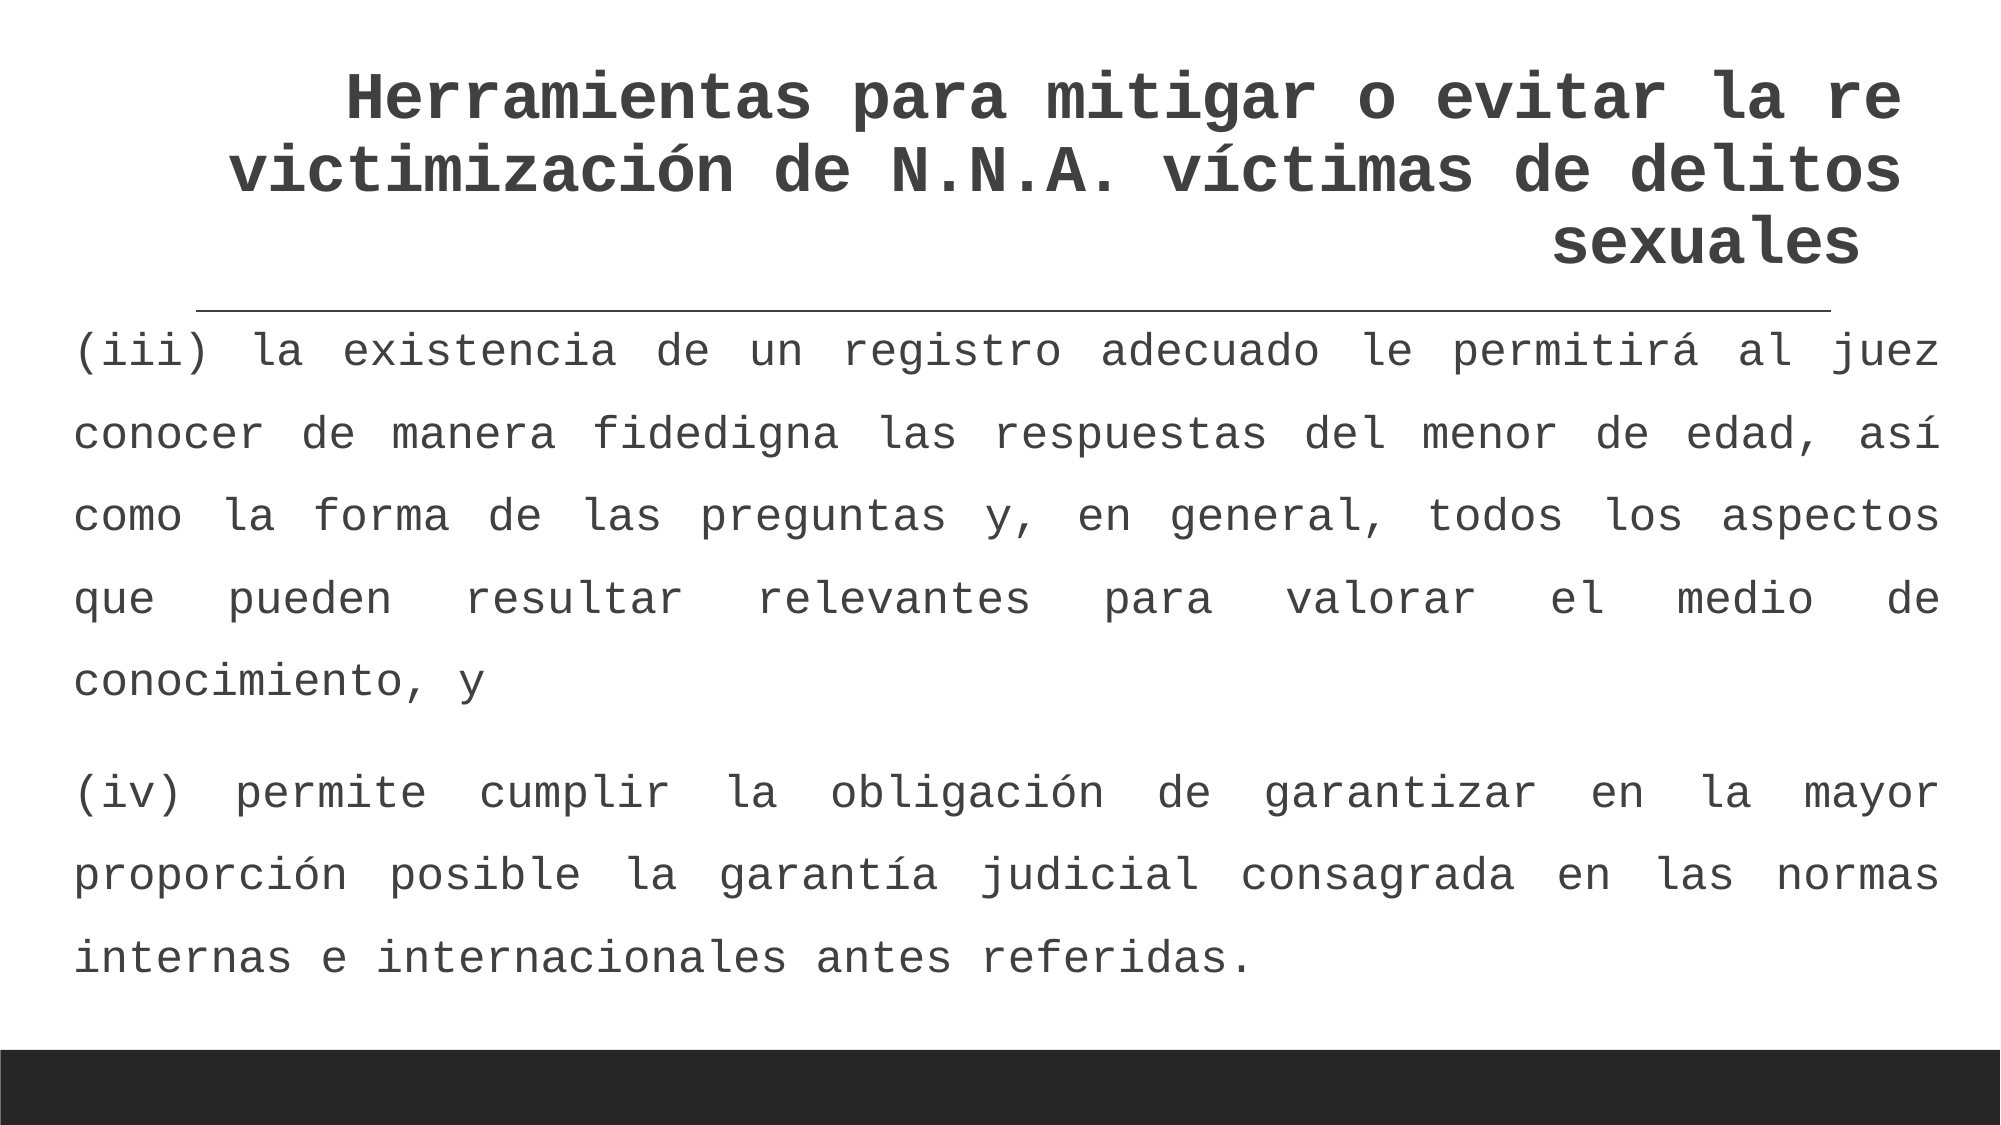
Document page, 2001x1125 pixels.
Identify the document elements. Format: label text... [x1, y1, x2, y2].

title Herramientas para mitigar o evitar la re victimización de N.N.A. víctimas de delitos sexuales [180, 47, 1919, 285]
list (iii) la existencia de un registro adecuado le permitirá al juez conocer de manera fidedigna las respuestas del menor de edad, así como la forma de las preguntas y, en general, todos los aspectos que pueden resultar relevantes para valorar el medio de conocimiento, y (iv) permite cumplir la obligación de garantizar en la mayor proporción posible la garantía judicial consagrada en las normas internas e internacionales antes referidas. [58, 285, 1942, 902]
